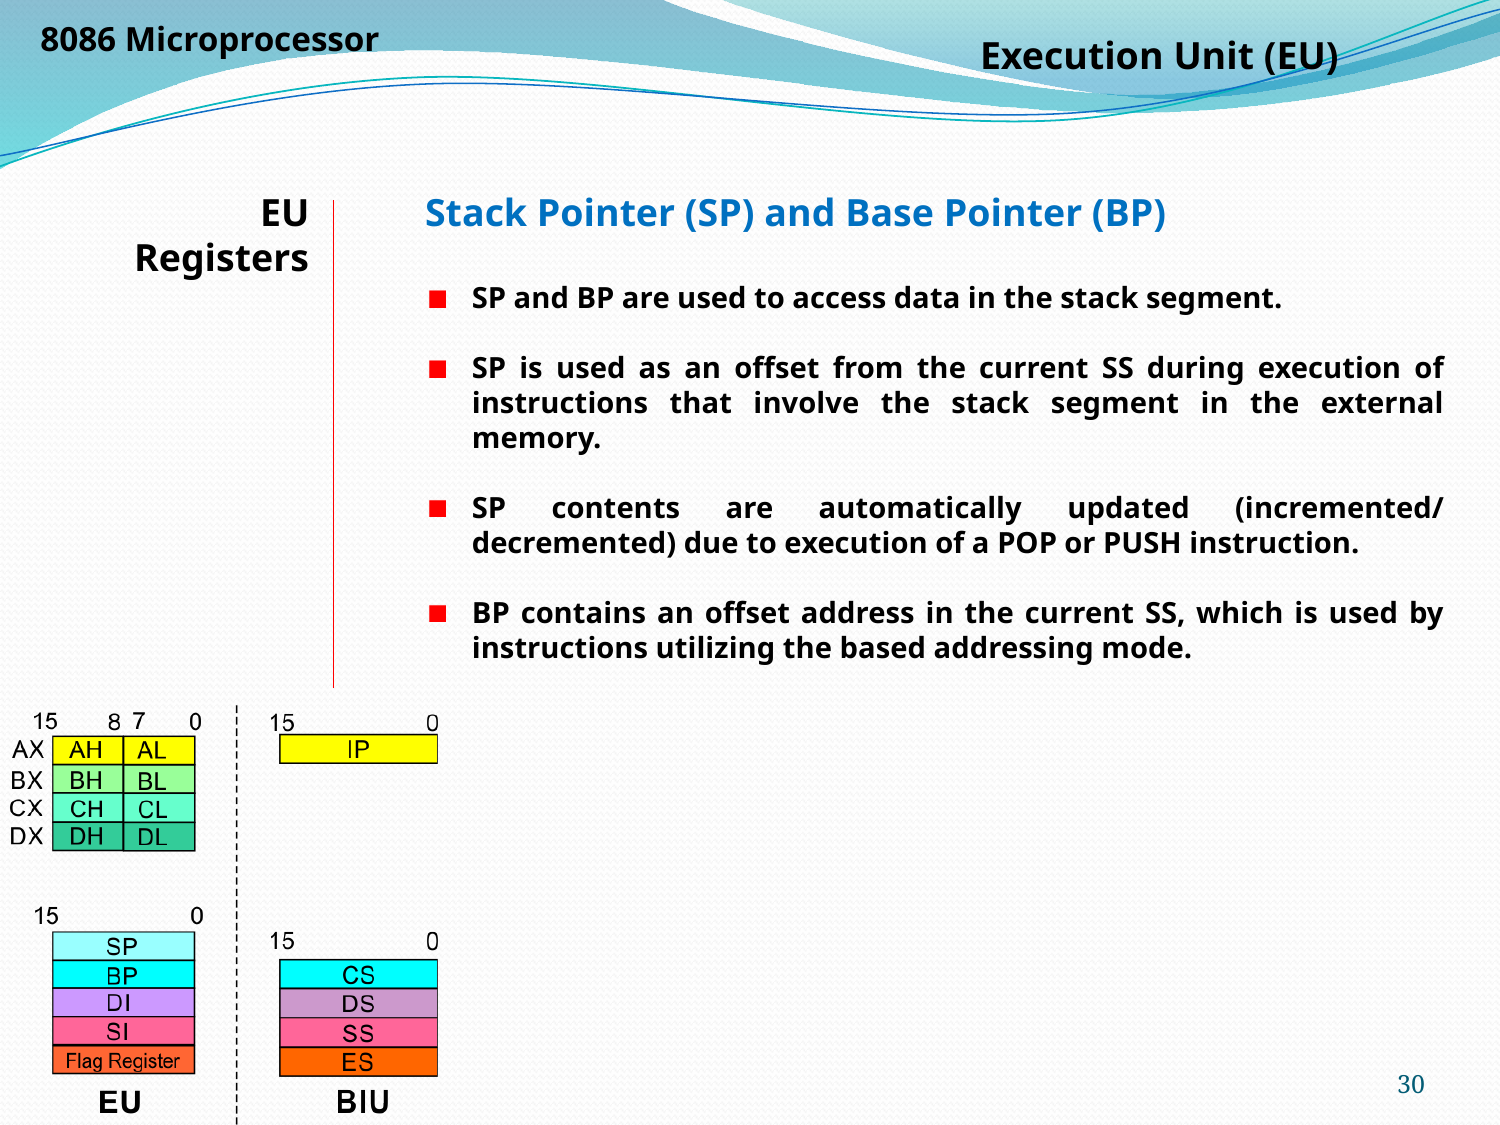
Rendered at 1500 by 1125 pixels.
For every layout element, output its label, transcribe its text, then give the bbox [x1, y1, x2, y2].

text_box 8086 Microprocessor [10, 10, 411, 66]
slide_number 30 [1299, 1042, 1425, 1103]
picture [425, 496, 446, 517]
picture [425, 356, 446, 378]
text_box Execution Unit (EU) [859, 24, 1460, 85]
text_box EU Registers [119, 181, 325, 287]
picture [425, 286, 446, 308]
picture [425, 601, 446, 622]
picture [10, 705, 438, 1125]
text_box Stack Pointer (SP) and Base Pointer (BP) SP and BP are used to access data in the stack segment. SP is used as an offset from the current SS during execution of instructions that involve the stack segment in the external memory. SP contents are automatically updated (incremented/ decremented) due to execution of a POP or PUSH instruction. BP contains an offset address in the current SS, which is used by instructions utilizing the based addressing mode. [410, 182, 1460, 672]
